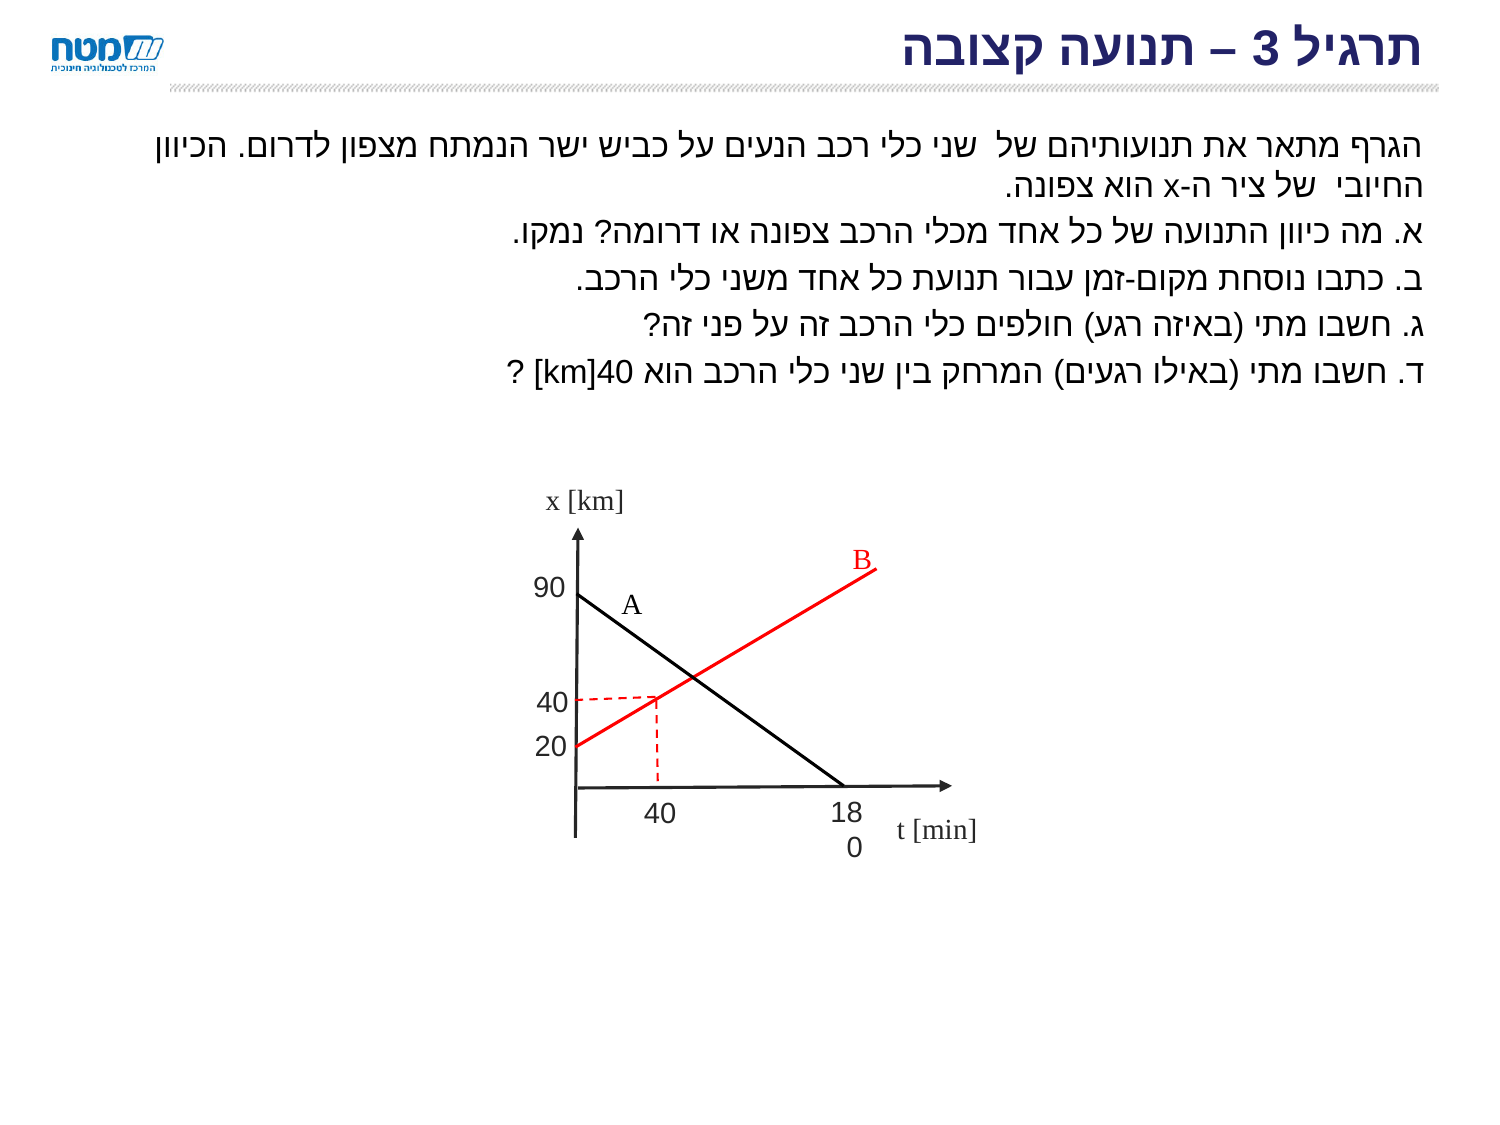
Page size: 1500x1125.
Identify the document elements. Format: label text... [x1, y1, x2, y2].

picture [41, 30, 165, 79]
list הגרף מתאר את תנועותיהם של שני כלי רכב הנעים על כביש ישר הנמתח מצפון לדרום. הכיוון החיובי של ציר ה-x הוא צפונה. א. מה כיוון התנועה של כל אחד מכלי הרכב צפונה או דרומה? נמקו. ב. כתבו נוסחת מקום-זמן עבור תנועת כל אחד משני כלי הרכב. ג. חשבו מתי (באיזה רגע) חולפים כלי הרכב זה על פני זה? ד. חשבו מתי (באילו רגעים) המרחק בין שני כלי הרכב הוא 40[km] ? [88, 116, 1440, 1050]
picture [170, 81, 1439, 97]
title תרגיל 3 – תנועה קצובה [178, 15, 1439, 75]
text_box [479, 473, 1001, 879]
